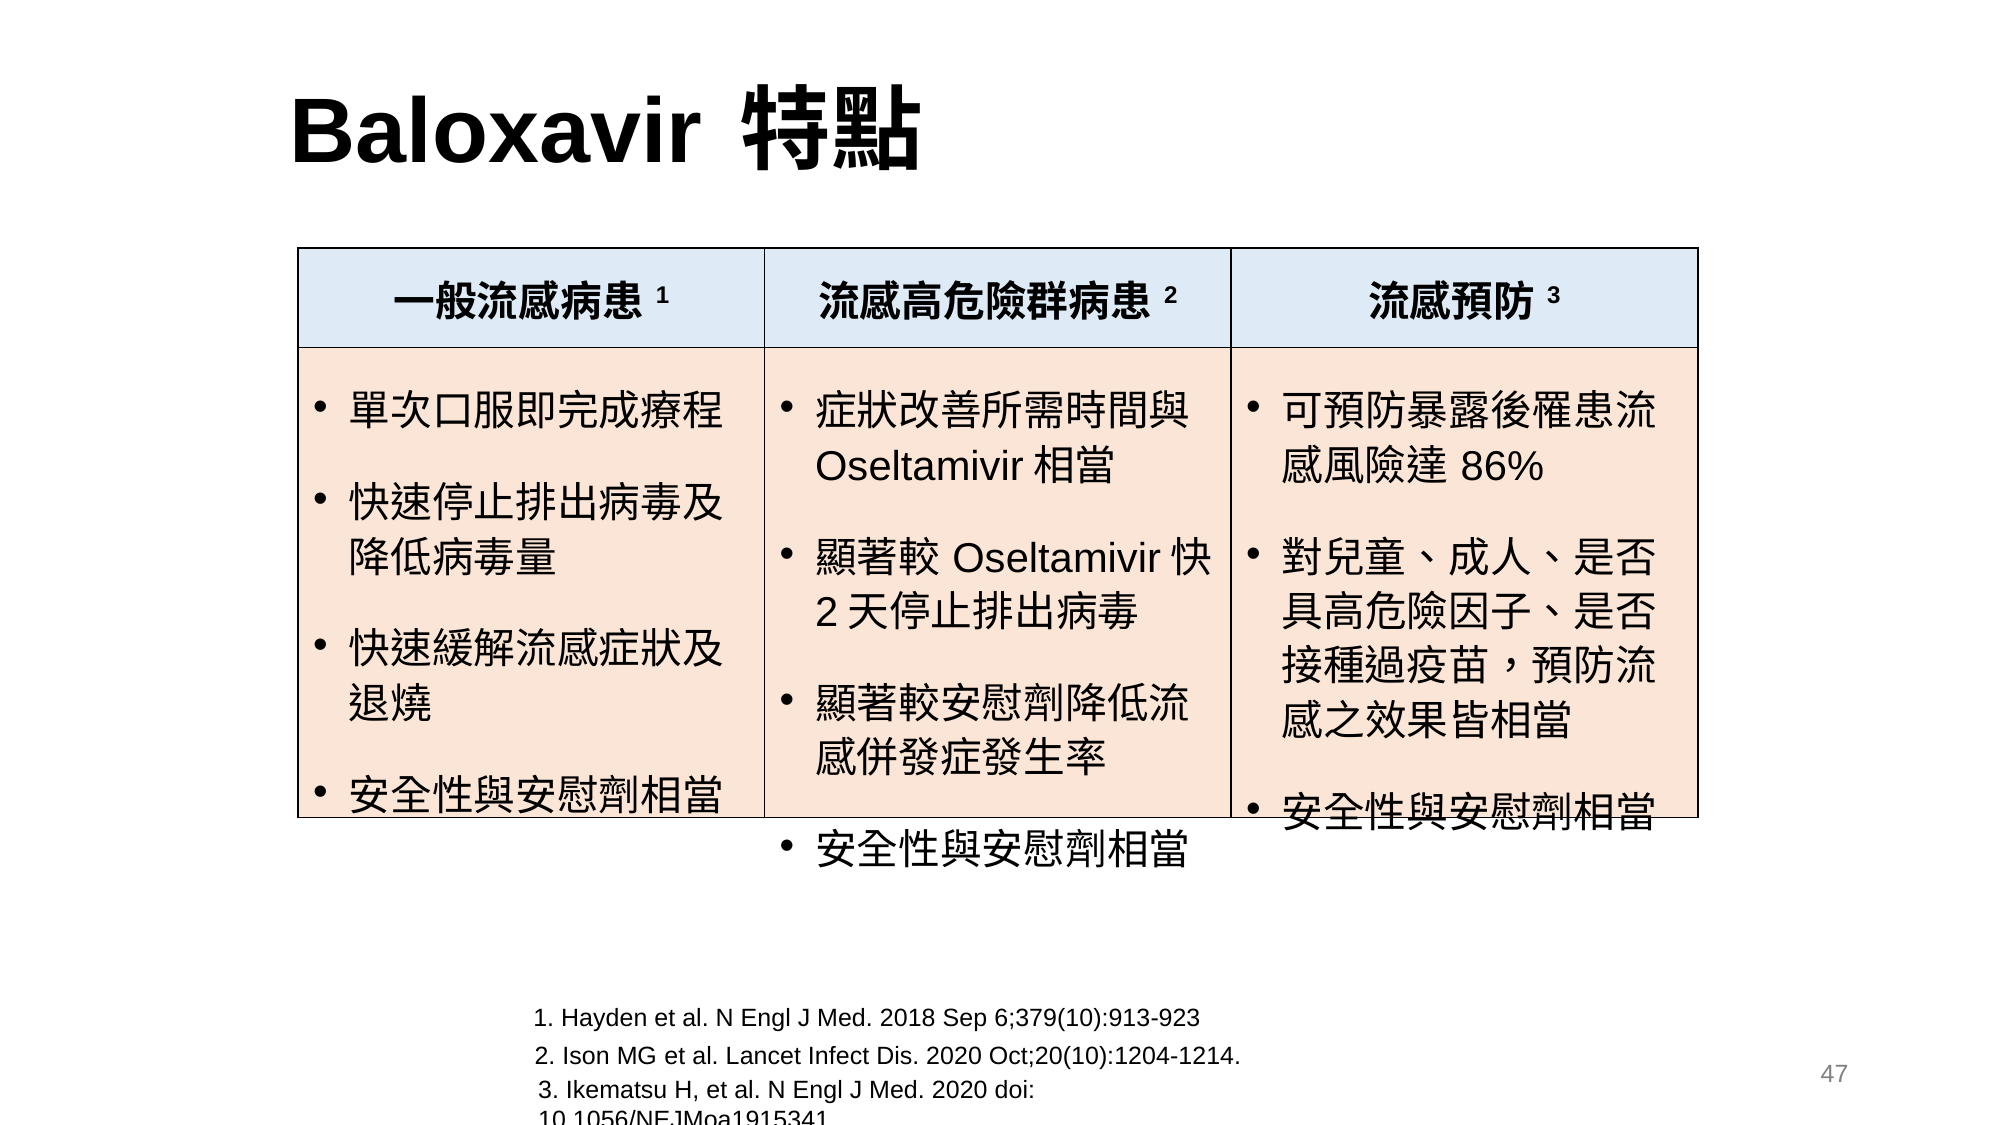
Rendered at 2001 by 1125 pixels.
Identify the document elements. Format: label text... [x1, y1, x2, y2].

table_header 流感高危險群病患2 [765, 294, 1230, 347]
table_cell 症狀改善所需時間與Oseltamivir相當 顯著較Oseltamivir快2天停止排出病毒 顯著較安慰劑降低流感併發症發生率 安全性與安慰劑相當 [765, 348, 1230, 817]
text_box Baloxavir 特點 [274, 76, 2000, 294]
text_box 2. Ison MG et al. Lancet Infect Dis. 2020 Oct;20(10):1204-1214. [465, 1032, 1258, 1077]
table_cell 單次口服即完成療程 快速停止排出病毒及降低病毒量 快速緩解流感症狀及退燒 安全性與安慰劑相當 [299, 348, 764, 817]
text_box 3. Ikematsu H, et al. N Engl J Med. 2020 doi: 10.1056/NEJMoa1915341. [523, 1066, 1355, 1125]
table_header 一般流感病患1 [299, 294, 764, 347]
slide_number 47 [1413, 1042, 1864, 1103]
table_header 流感預防3 [1232, 294, 1697, 347]
text_box 1. Hayden et al. N Engl J Med. 2018 Sep 6;379(10):913-923 [505, 1001, 1218, 1033]
table_cell 可預防暴露後罹患流感風險達86% 對兒童、成人、是否具高危險因子、是否接種過疫苗，預防流感之效果皆相當 安全性與安慰劑相當 [1232, 348, 1697, 817]
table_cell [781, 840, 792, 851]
